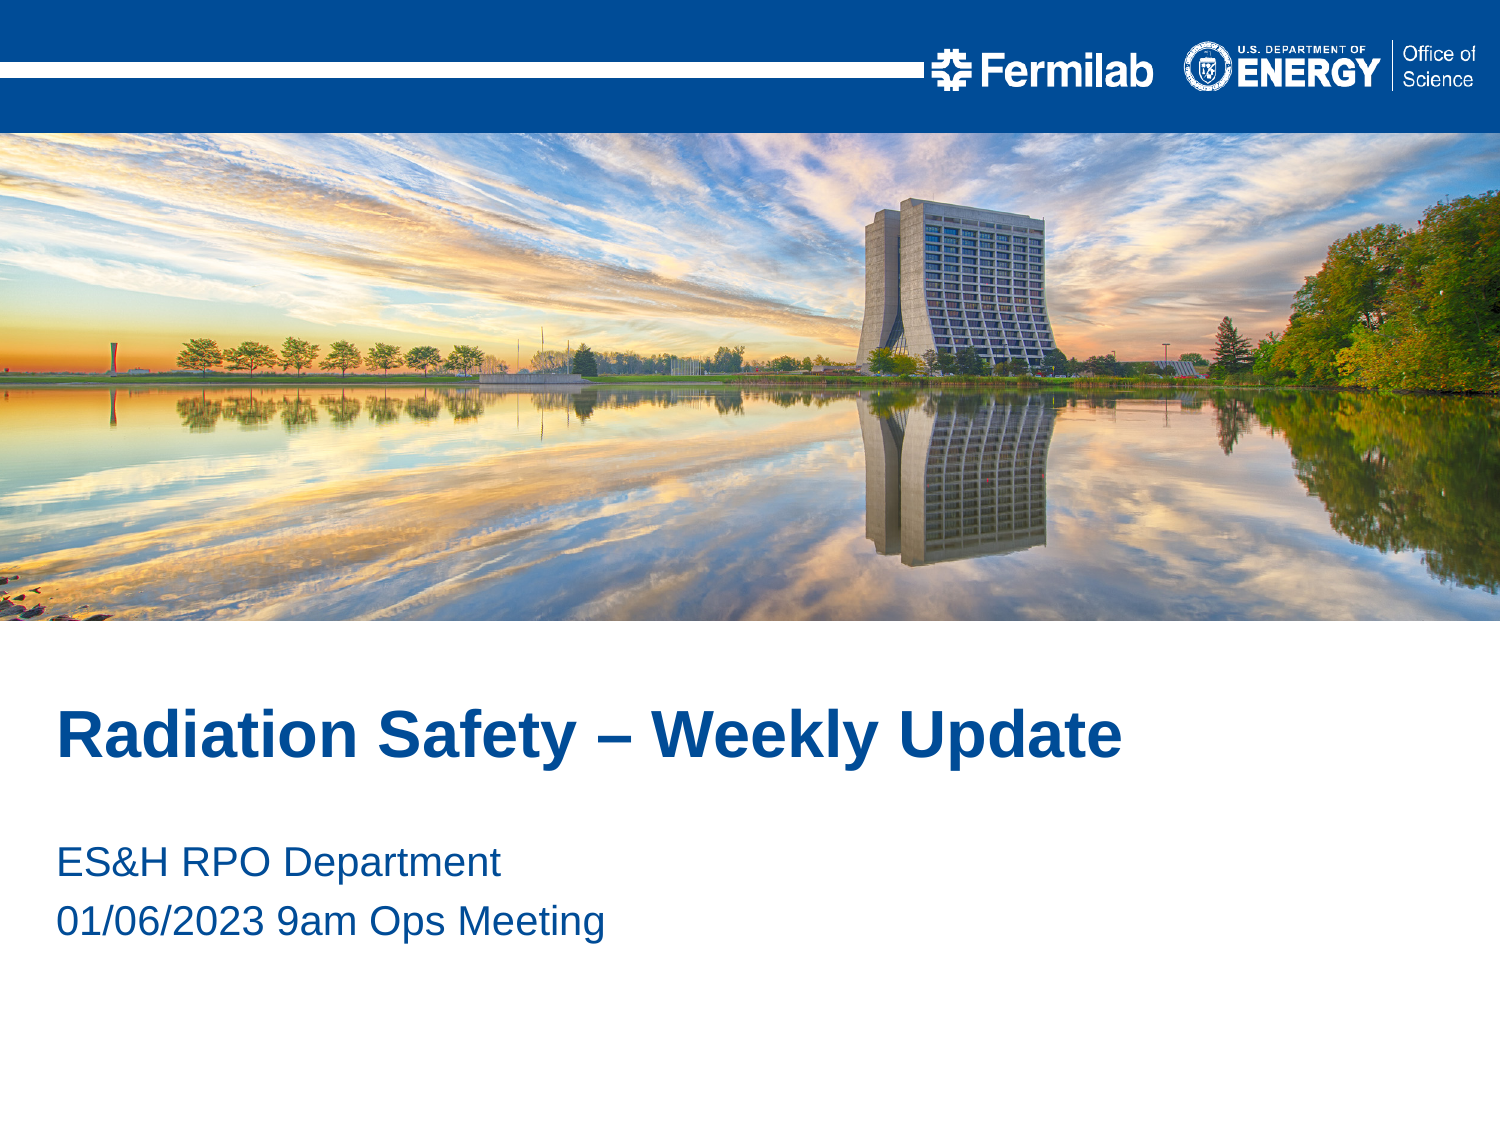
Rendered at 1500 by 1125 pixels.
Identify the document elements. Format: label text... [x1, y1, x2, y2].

picture [0, 133, 1500, 621]
list ES&H RPO Department 01/06/2023 9am Ops Meeting [56, 827, 1451, 1056]
list Radiation Safety – Weekly Update [56, 648, 1451, 813]
